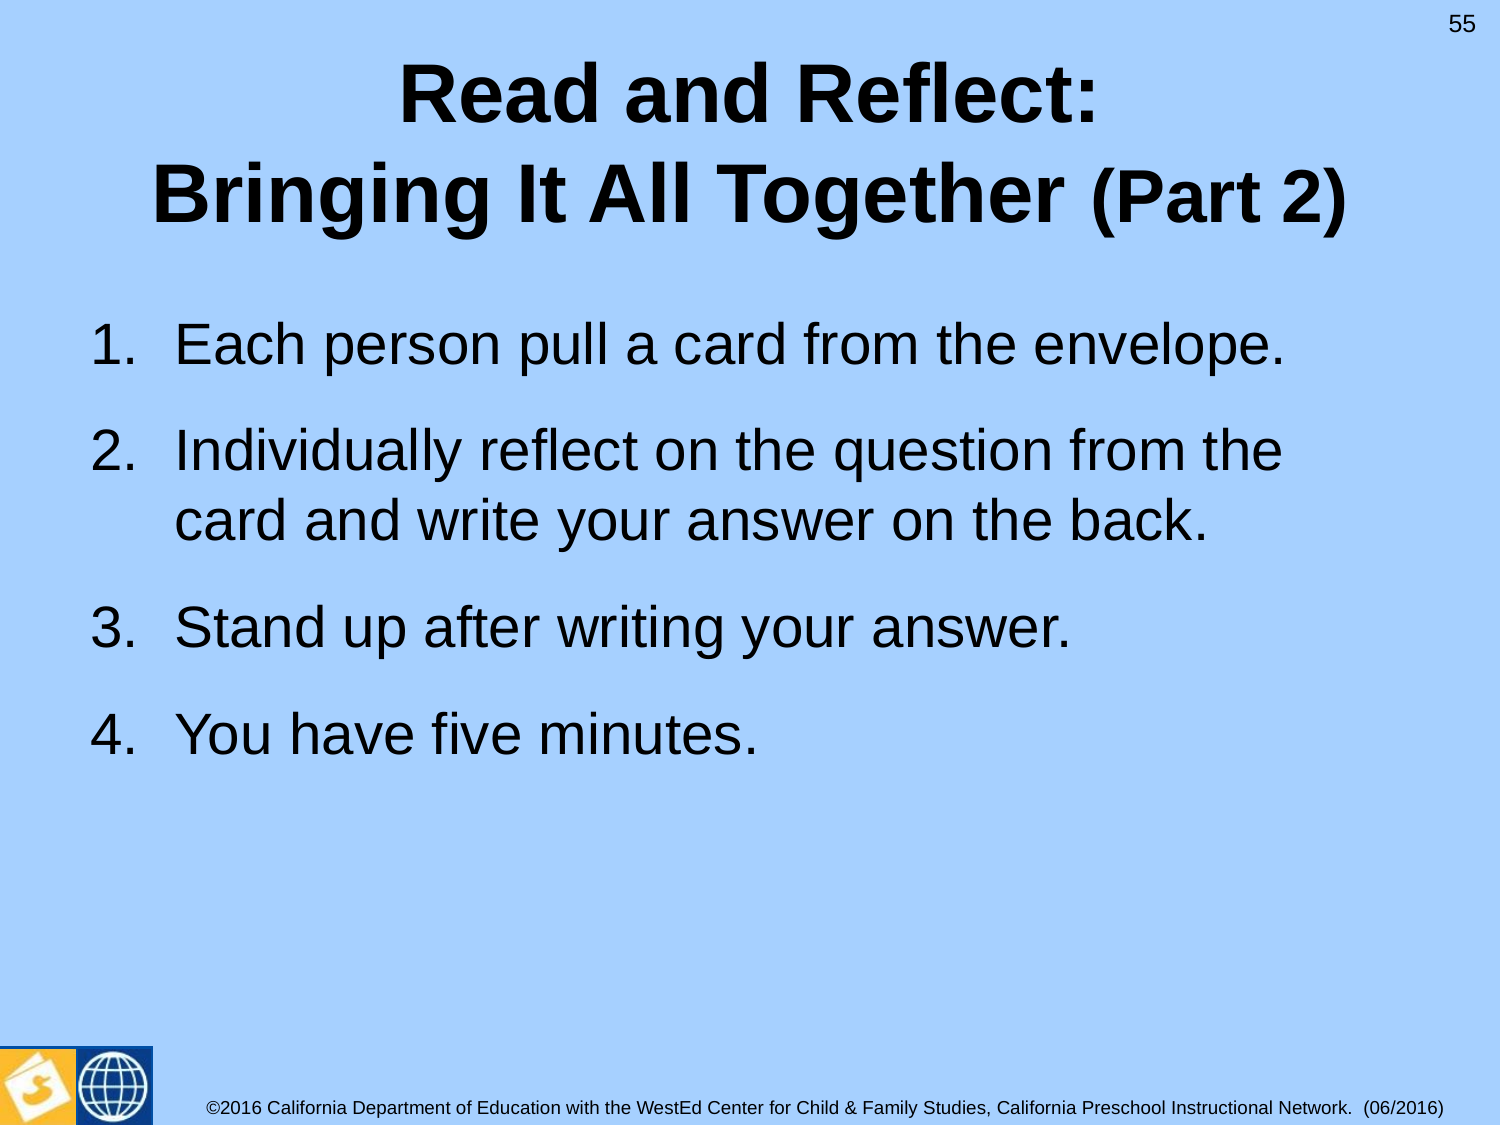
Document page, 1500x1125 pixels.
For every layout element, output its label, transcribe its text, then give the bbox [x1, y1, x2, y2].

picture [78, 1049, 151, 1125]
picture [0, 1049, 76, 1125]
slide_number 55 [1425, 0, 1500, 60]
title Read and Reflect: Bringing It All Together (Part 2) [75, 45, 1425, 233]
list Each person pull a card from the envelope. Individually reflect on the question from the card and write your answer on the back. Stand up after writing your answer. You have five minutes. [75, 298, 1425, 1005]
